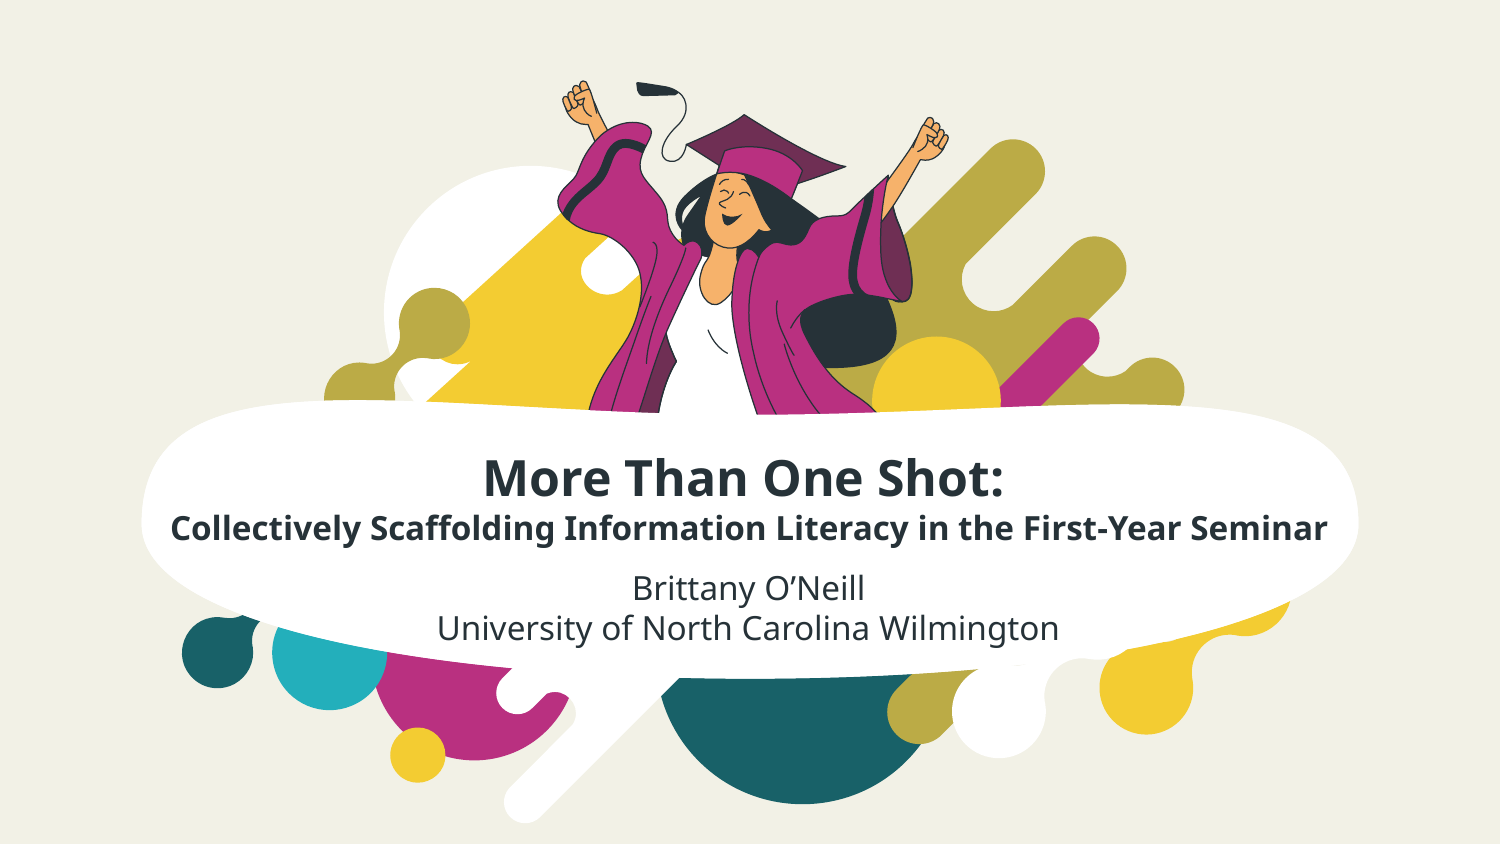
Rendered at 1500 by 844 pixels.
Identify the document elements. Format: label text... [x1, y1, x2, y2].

text_box [156, 562, 1344, 679]
title More Than One Shot: Collectively Scaffolding Information Literacy in the First-Year Seminar [93, 431, 1406, 562]
text_box [187, 400, 547, 431]
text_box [551, 80, 949, 427]
text_box [951, 404, 1302, 431]
subtitle Brittany O’Neill University of North Carolina Wilmington [379, 573, 1119, 642]
